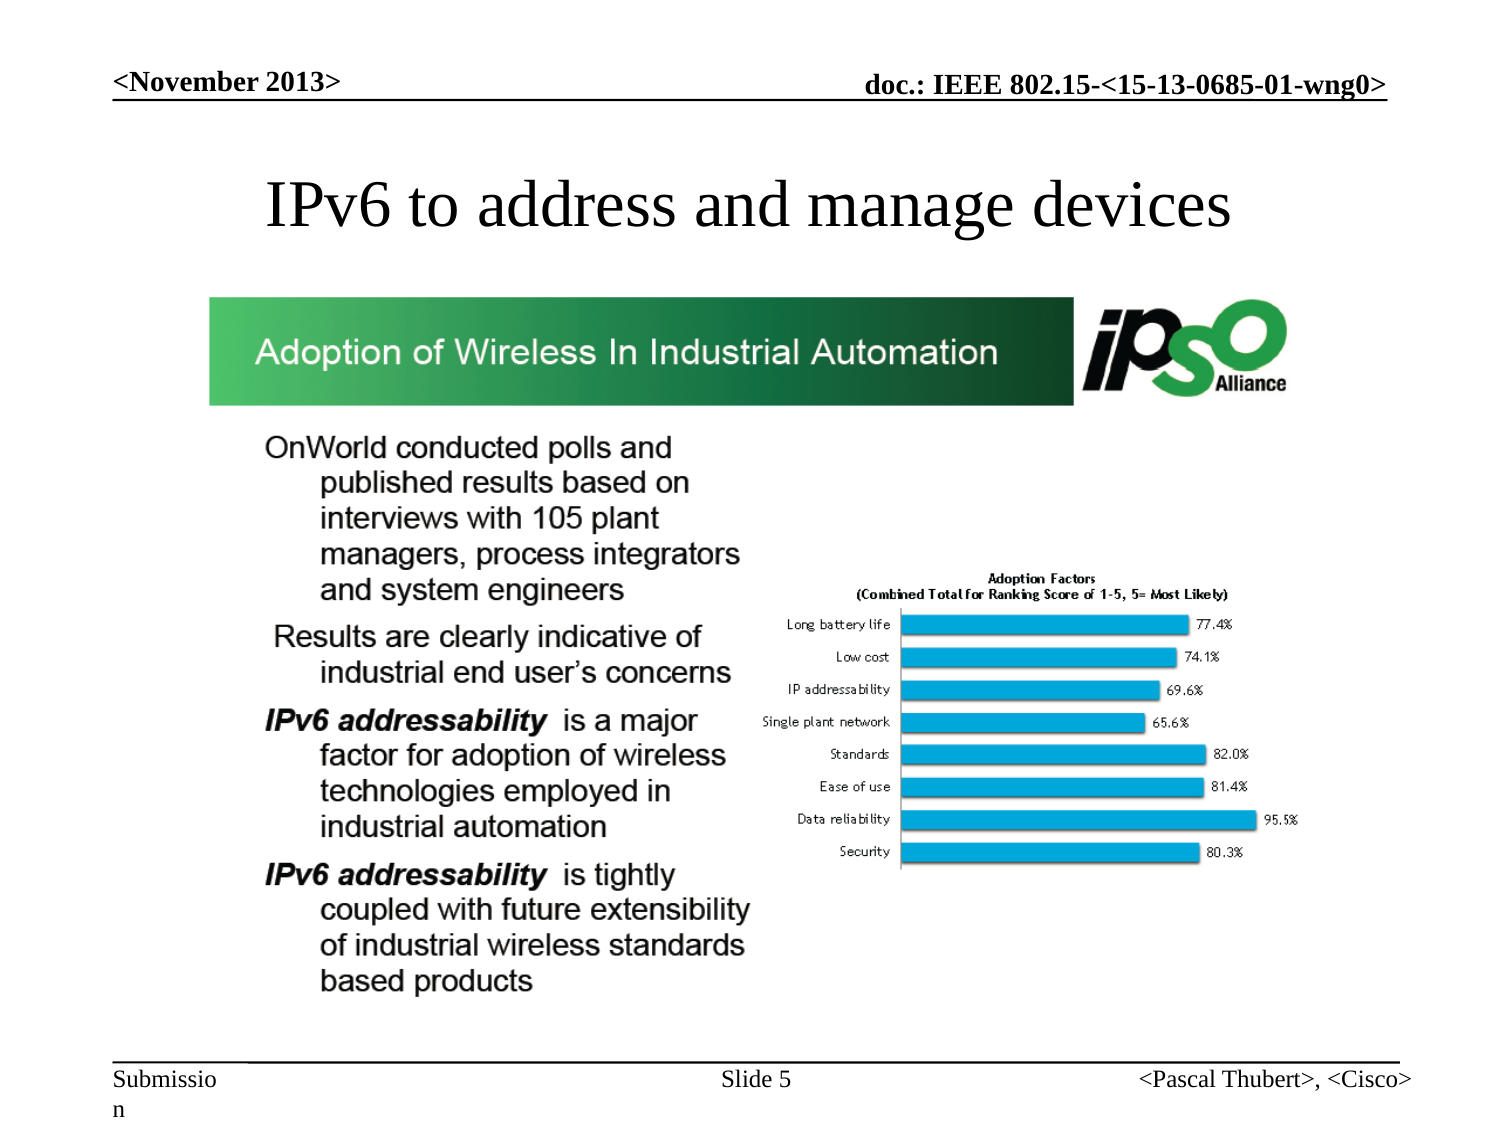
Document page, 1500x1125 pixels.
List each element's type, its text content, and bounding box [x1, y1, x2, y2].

title IPv6 to address and manage devices [112, 112, 1388, 288]
picture [147, 264, 1349, 1013]
footer <Pascal Thubert>, <Cisco> [900, 1062, 1413, 1093]
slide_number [112, 62, 375, 98]
slide_number Slide 5 [712, 1062, 800, 1093]
